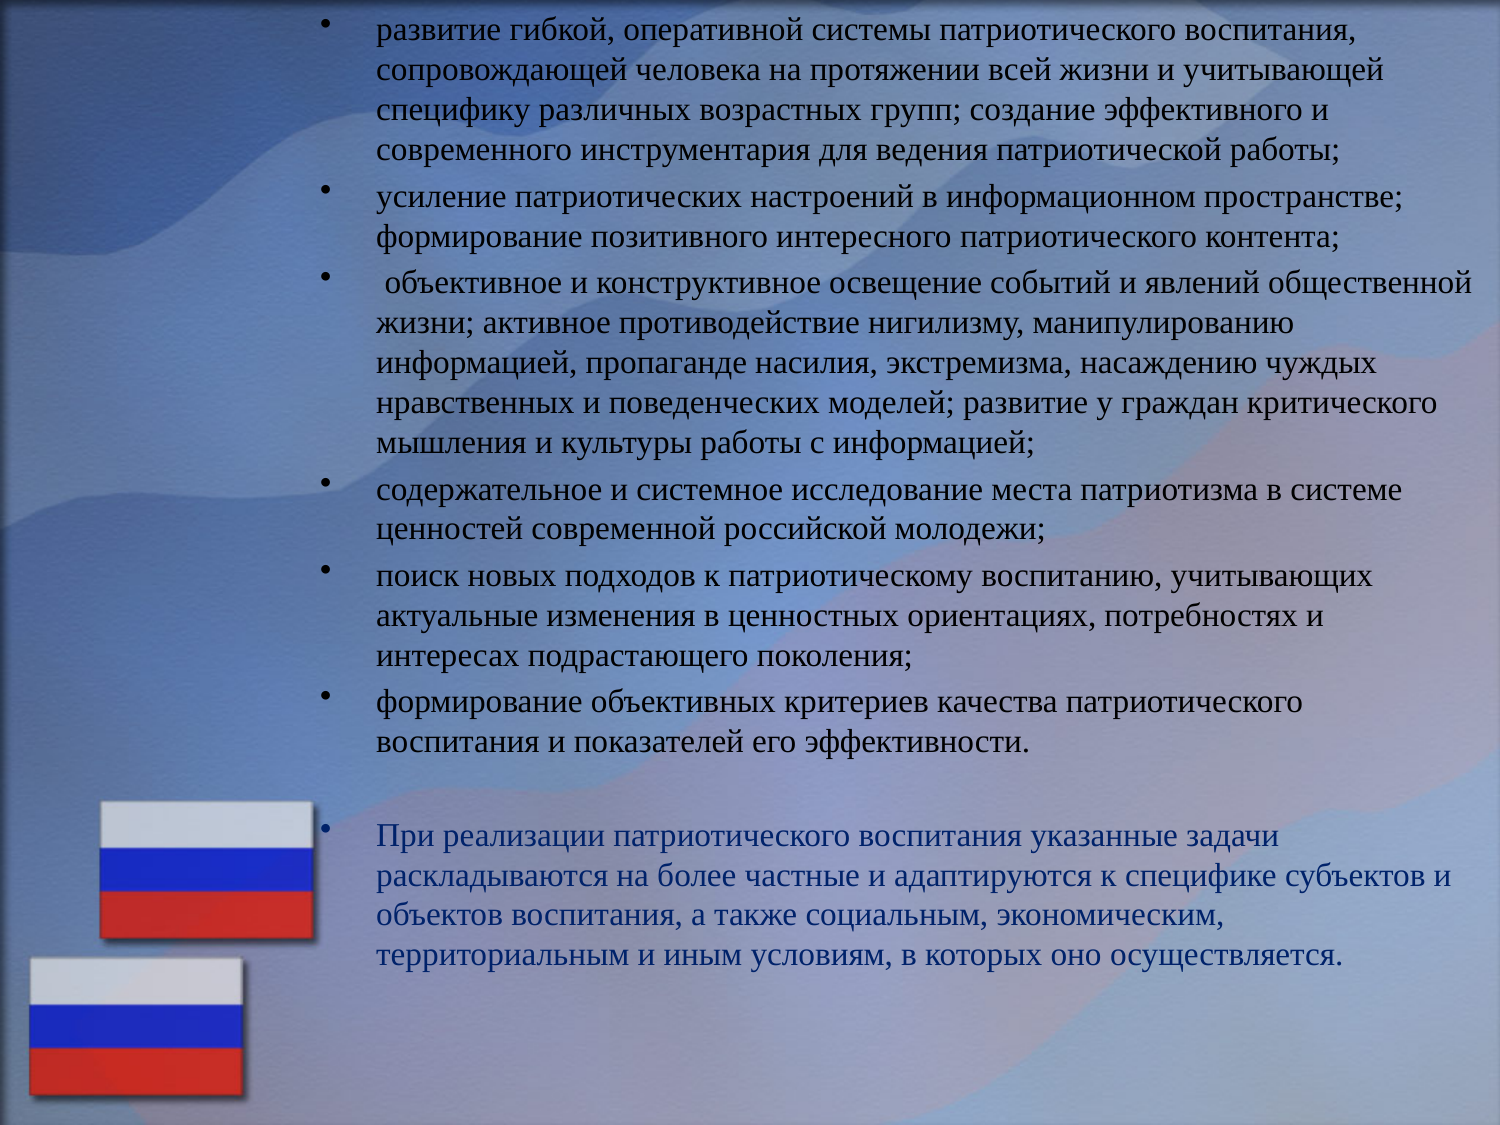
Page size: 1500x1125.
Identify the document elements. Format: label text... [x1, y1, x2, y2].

list развитие гибкой, оперативной системы патриотического воспитания, сопровождающей человека на протяжении всей жизни и учитывающей специфику различных возрастных групп; создание эффективного и современного инструментария для ведения патриотической работы; усиление патриотических настроений в информационном пространстве; формирование позитивного интересного патриотического контента; объективное и конструктивное освещение событий и явлений общественной жизни; активное противодействие нигилизму, манипулированию информацией, пропаганде насилия, экстремизма, насаждению чуждых нравственных и поведенческих моделей; развитие у граждан критического мышления и культуры работы с информацией; содержательное и системное исследование места патриотизма в системе ценностей современной российской молодежи; поиск новых подходов к патриотическому воспитанию, учитывающих актуальные изменения в ценностных ориентациях, потребностях и интересах подрастающего поколения; формирование объективных критериев качества патриотического воспитания и показателей его эффективности. При реализации патриотического воспитания указанные задачи раскладываются на более частные и адаптируются к специфике субъектов и объектов воспитания, а также социальным, экономическим, территориальным и иным условиям, в которых оно осуществляется. [304, 0, 1490, 1090]
picture [0, 0, 1500, 1125]
